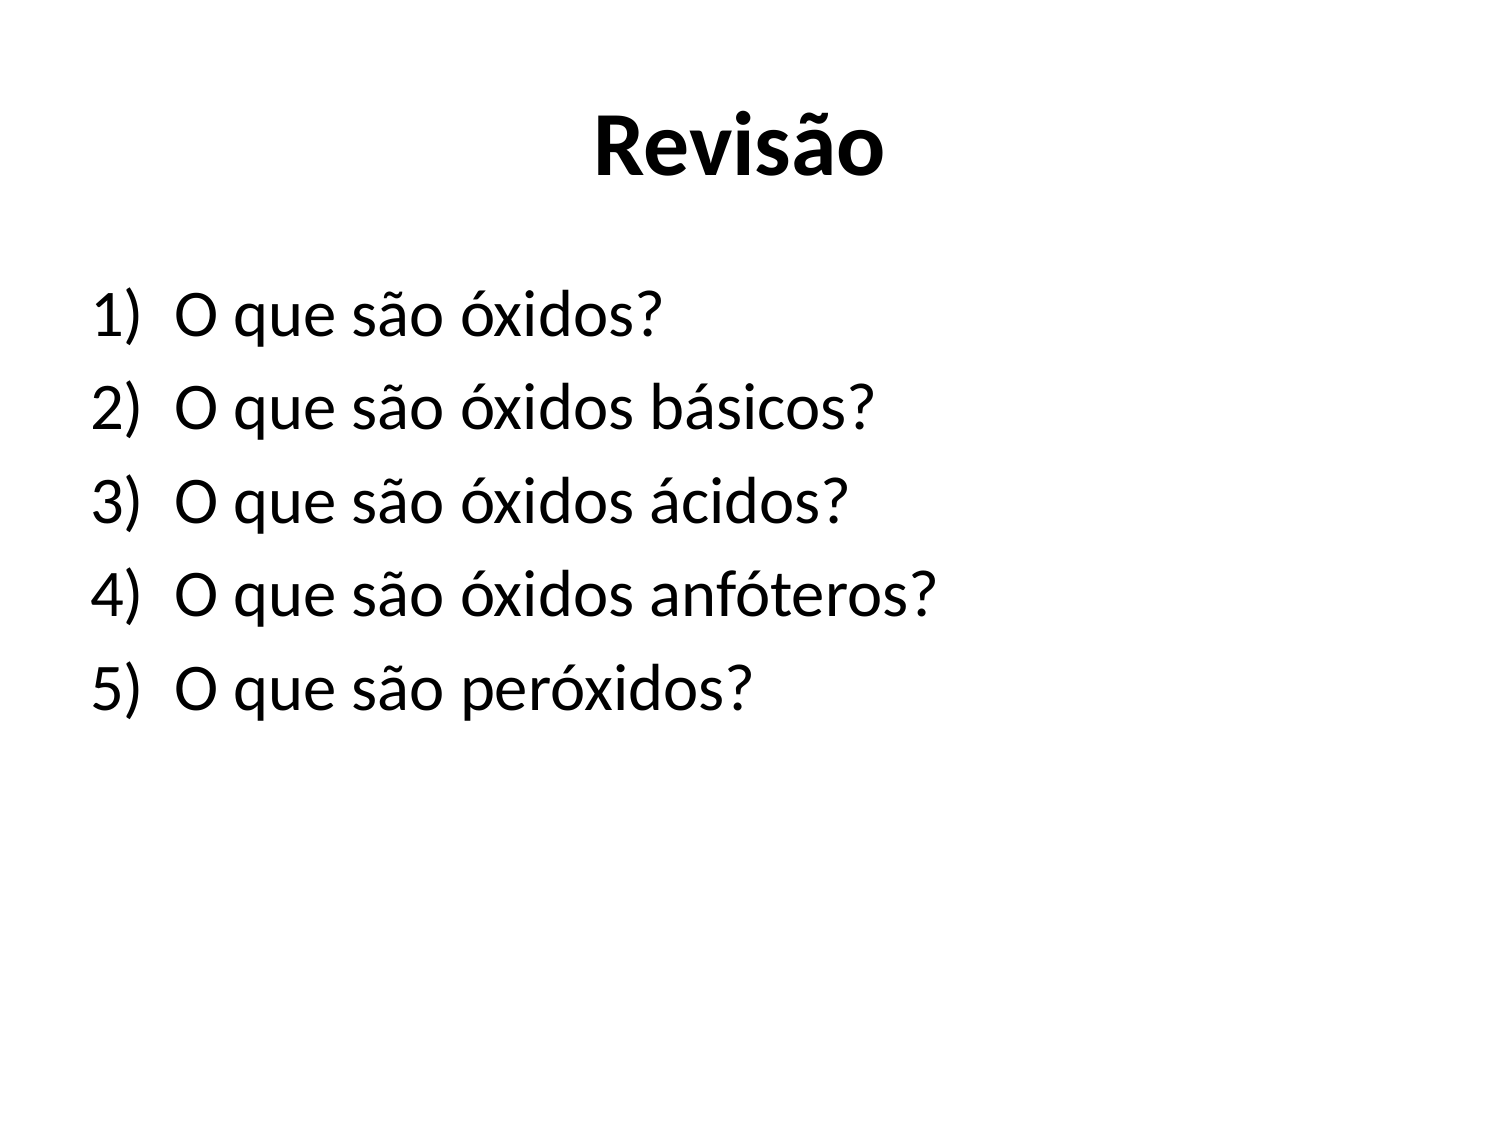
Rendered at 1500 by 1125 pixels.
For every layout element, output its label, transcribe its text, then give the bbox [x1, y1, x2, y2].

list O que são óxidos? O que são óxidos básicos? O que são óxidos ácidos? O que são óxidos anfóteros? O que são peróxidos? [75, 262, 1425, 1005]
title Revisão [75, 45, 1425, 233]
